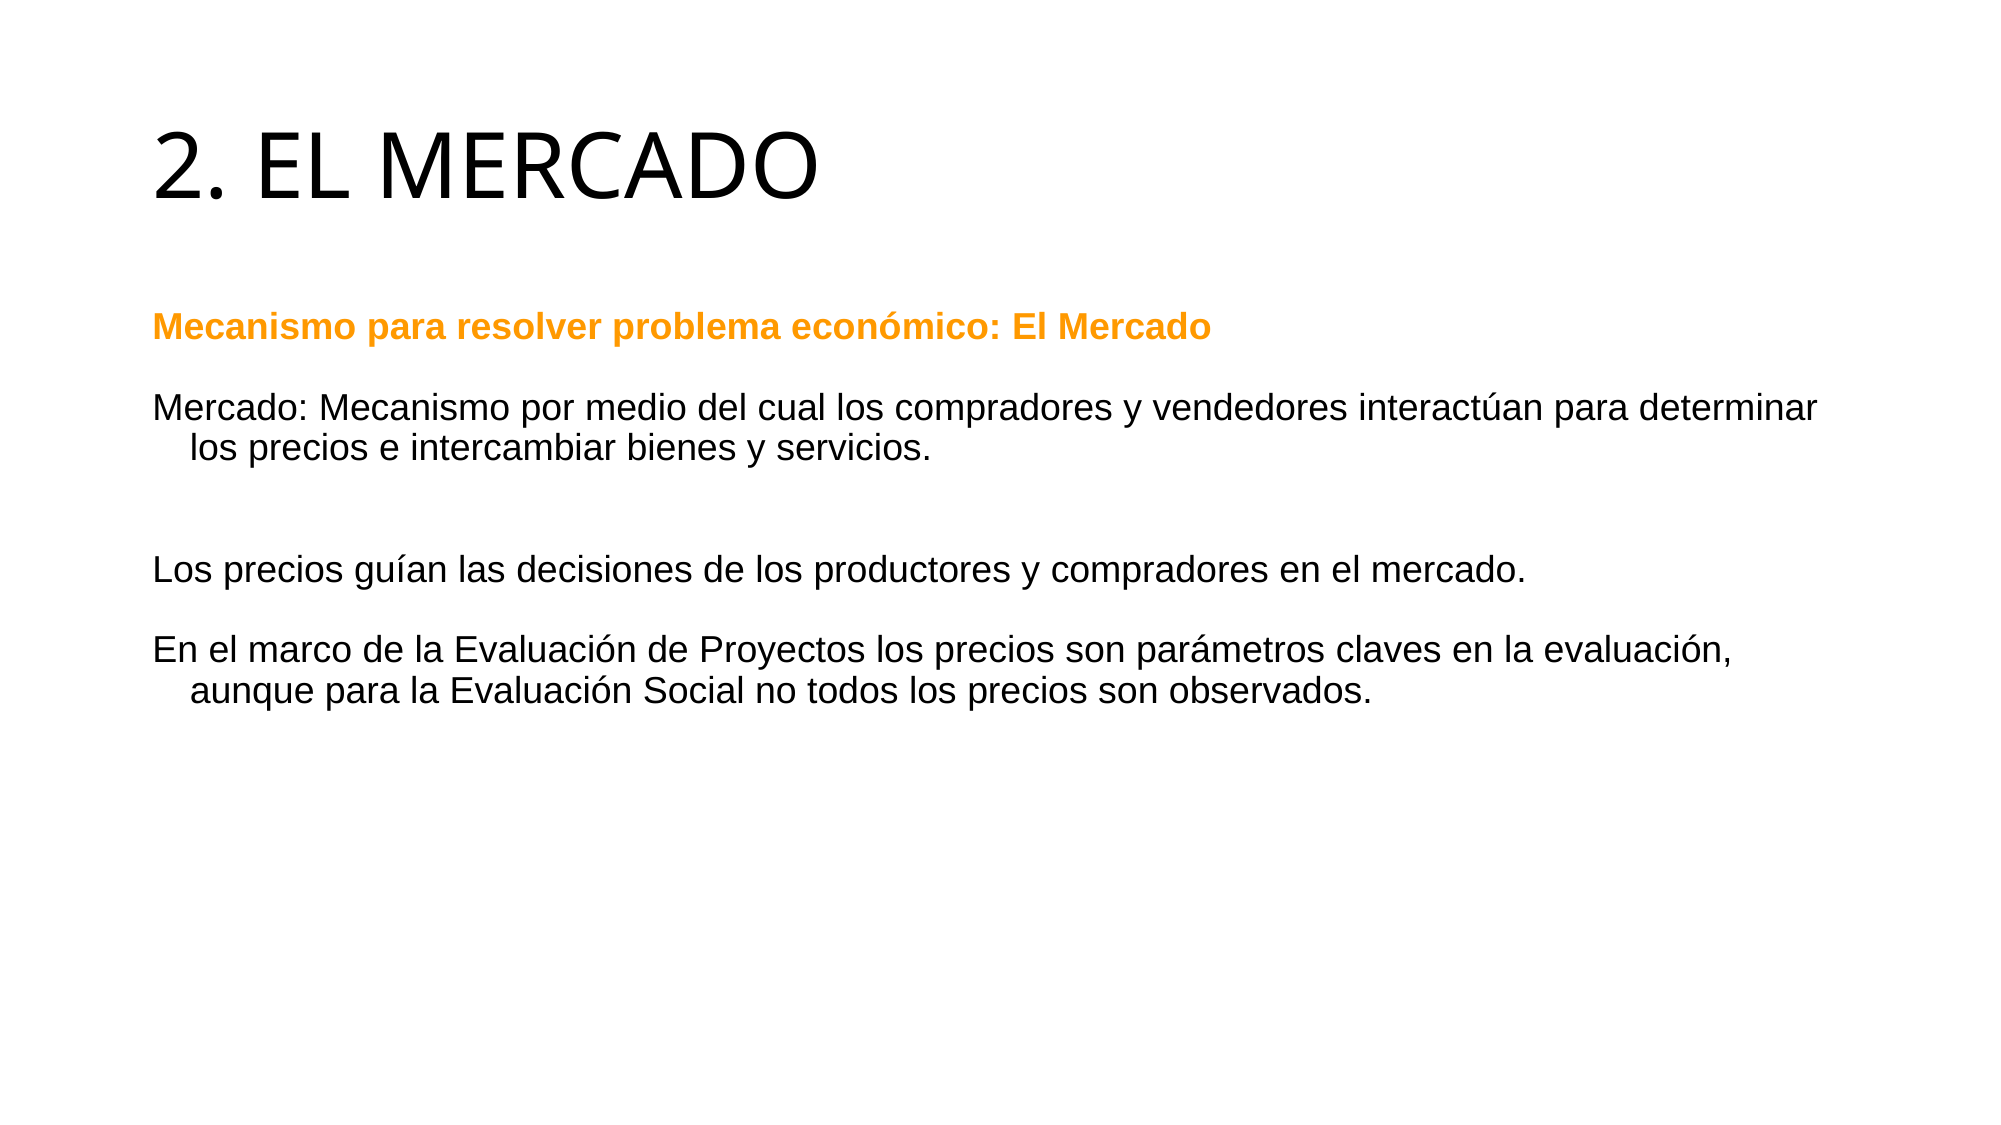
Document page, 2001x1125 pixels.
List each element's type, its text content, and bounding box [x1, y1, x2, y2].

title 2. EL MERCADO [137, 59, 1863, 278]
list Mecanismo para resolver problema económico: El Mercado Mercado: Mecanismo por medio del cual los compradores y vendedores interactúan para determinar los precios e intercambiar bienes y servicios. Los precios guían las decisiones de los productores y compradores en el mercado. En el marco de la Evaluación de Proyectos los precios son parámetros claves en la evaluación, aunque para la Evaluación Social no todos los precios son observados. [137, 299, 1863, 953]
